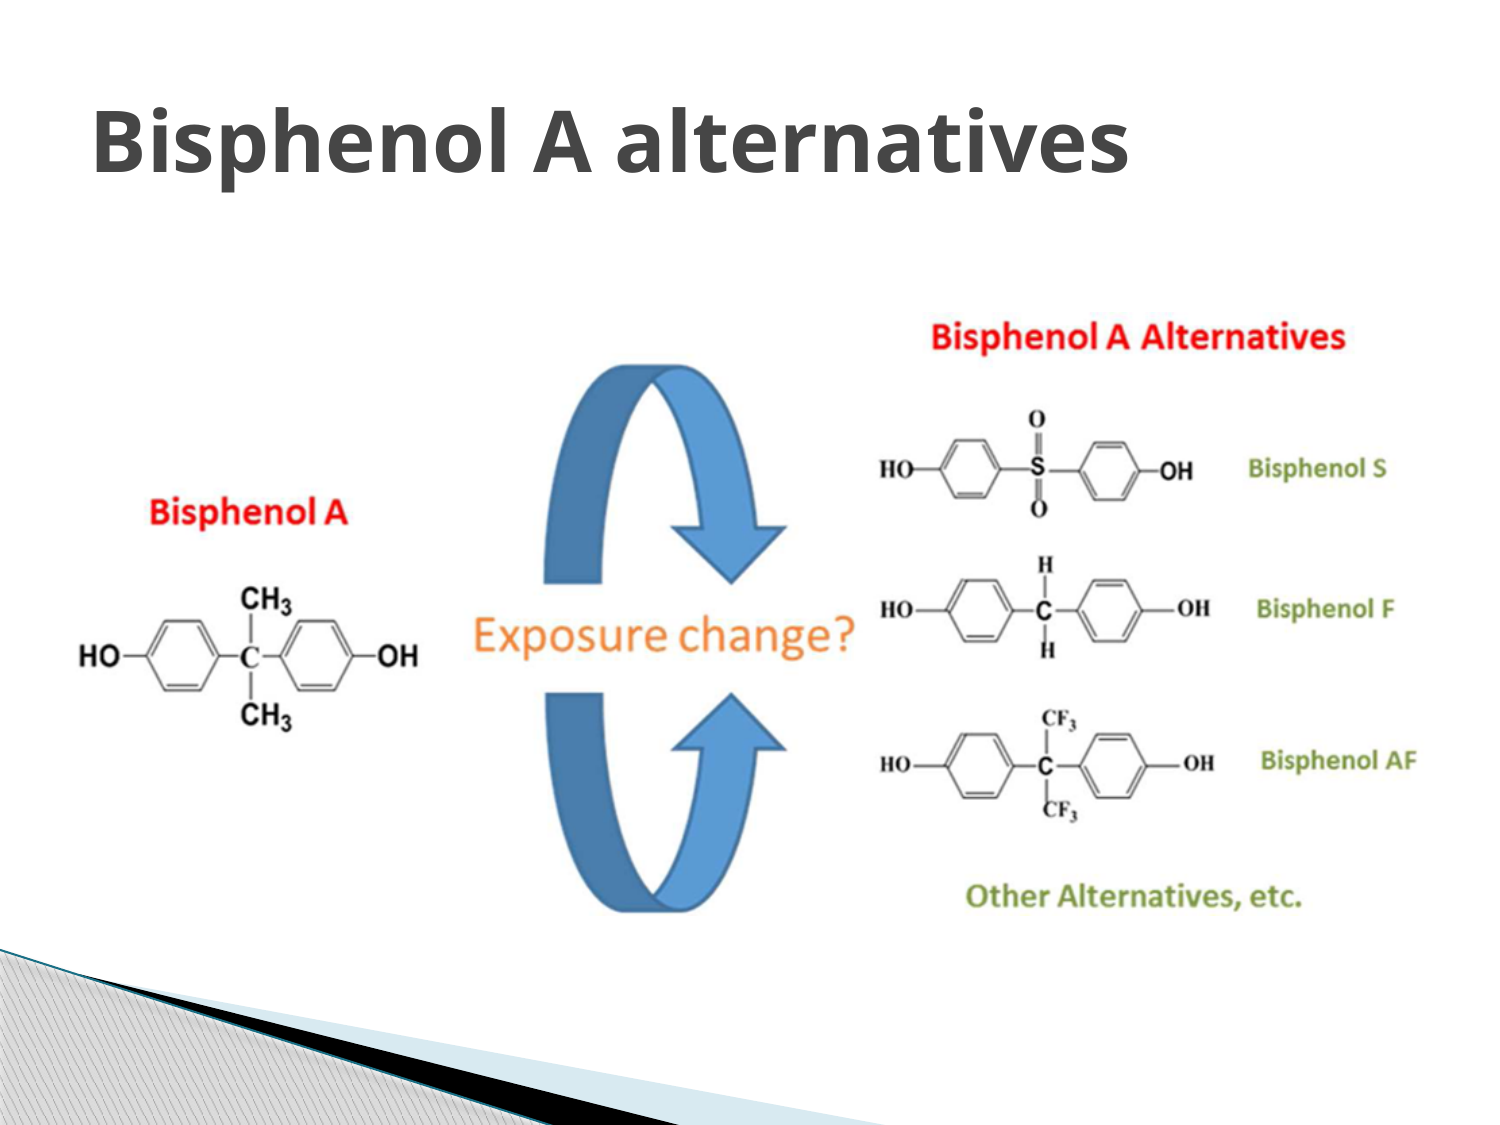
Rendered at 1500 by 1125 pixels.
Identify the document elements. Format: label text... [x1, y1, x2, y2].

title Bisphenol A alternatives [75, 45, 1425, 233]
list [74, 312, 1426, 917]
